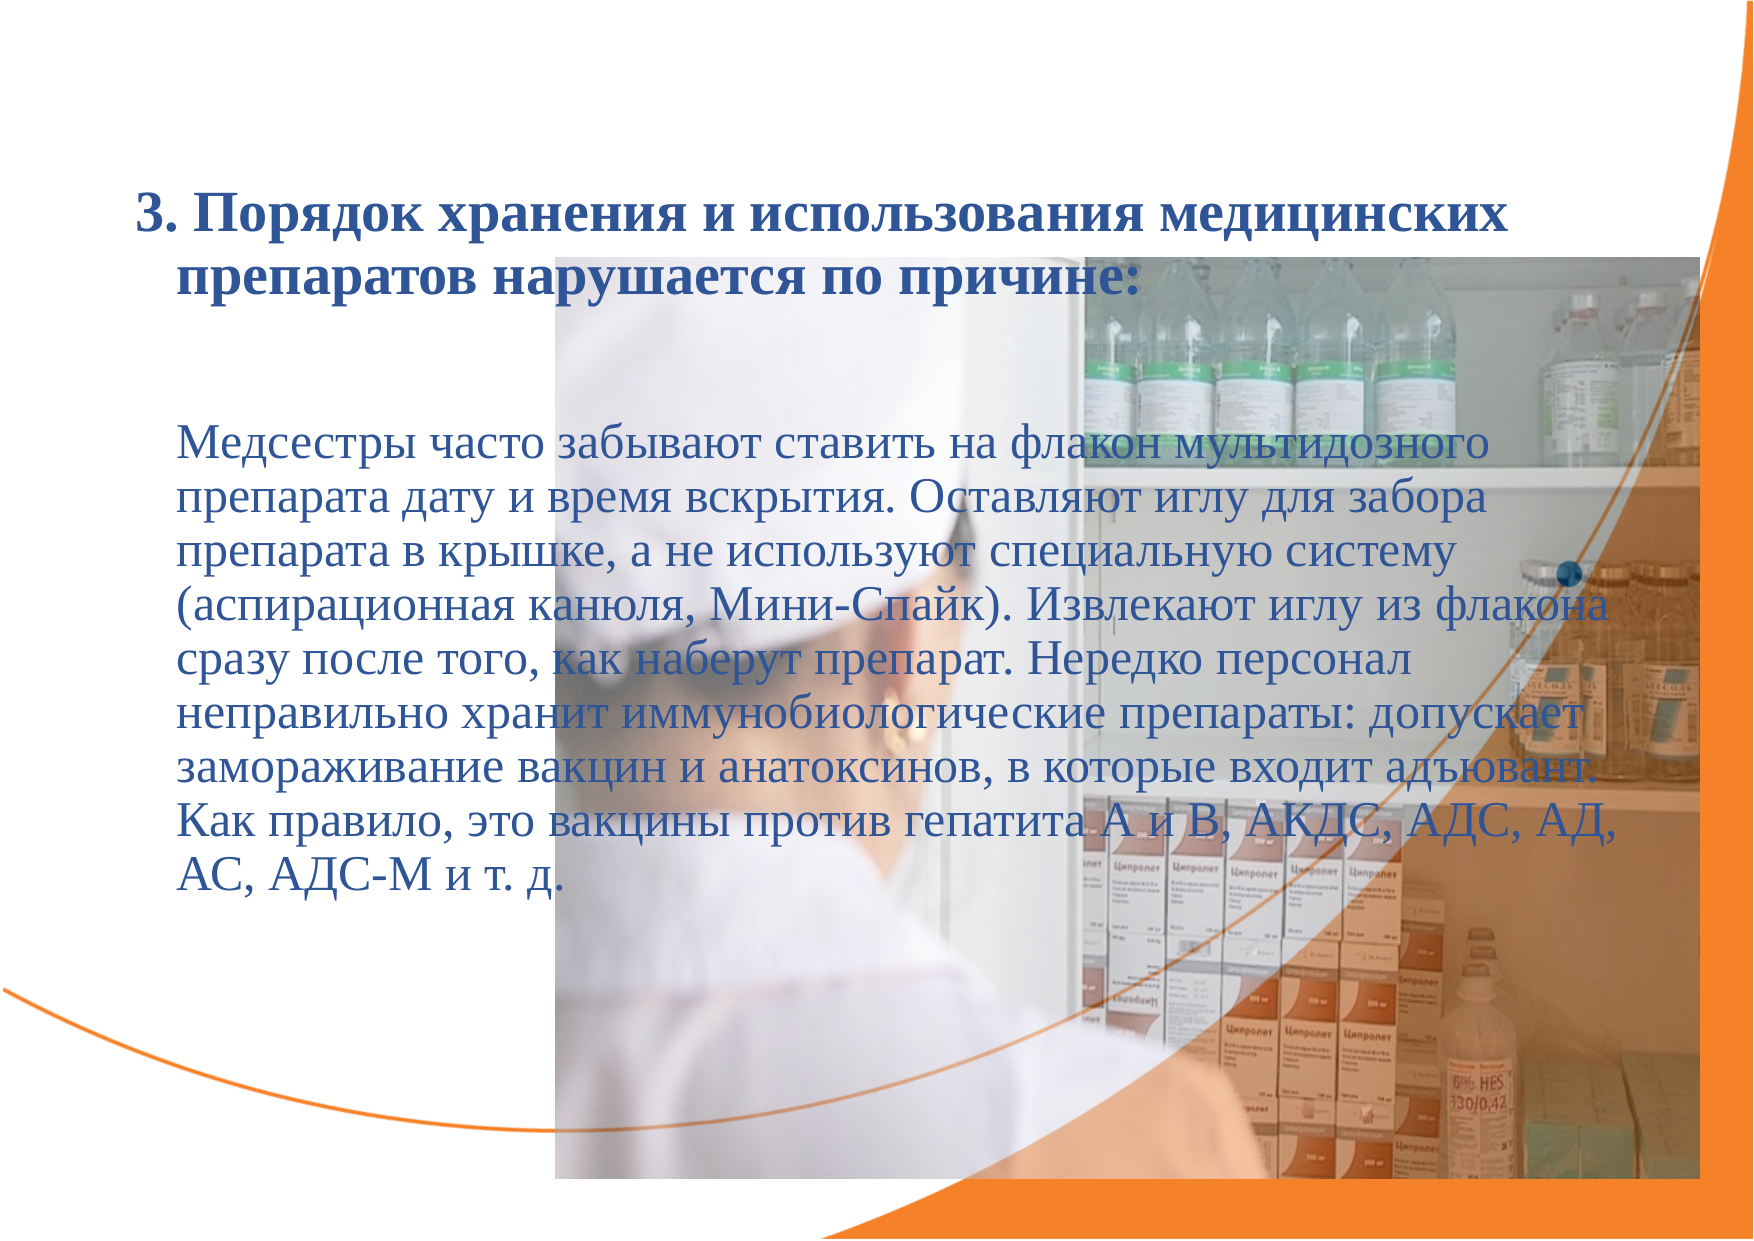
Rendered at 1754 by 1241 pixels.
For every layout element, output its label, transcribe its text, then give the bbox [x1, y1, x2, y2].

text_box [554, 257, 1701, 1180]
list 3. Порядок хранения и использования медицинских препаратов нарушается по причине: Медсестры часто забывают ставить на флакон мультидозного препарата дату и время вскрытия. Оставляют иглу для забора препарата в крышке, а не используют специ­альную систему (аспирационная канюля, Мини-Спайк). Извлекают иглу из флакона сразу после того, как наберут препарат. Нередко персонал неправильно хранит имму­нобиологические препараты: допускает замораживание вакцин и анатоксинов, в которые входит адъювант. Как правило, это вакцины против гепатита А и В, АКДС, АДС, АД, АС, АДС-М и т. д. [120, 173, 1634, 961]
picture [0, 0, 1754, 1241]
